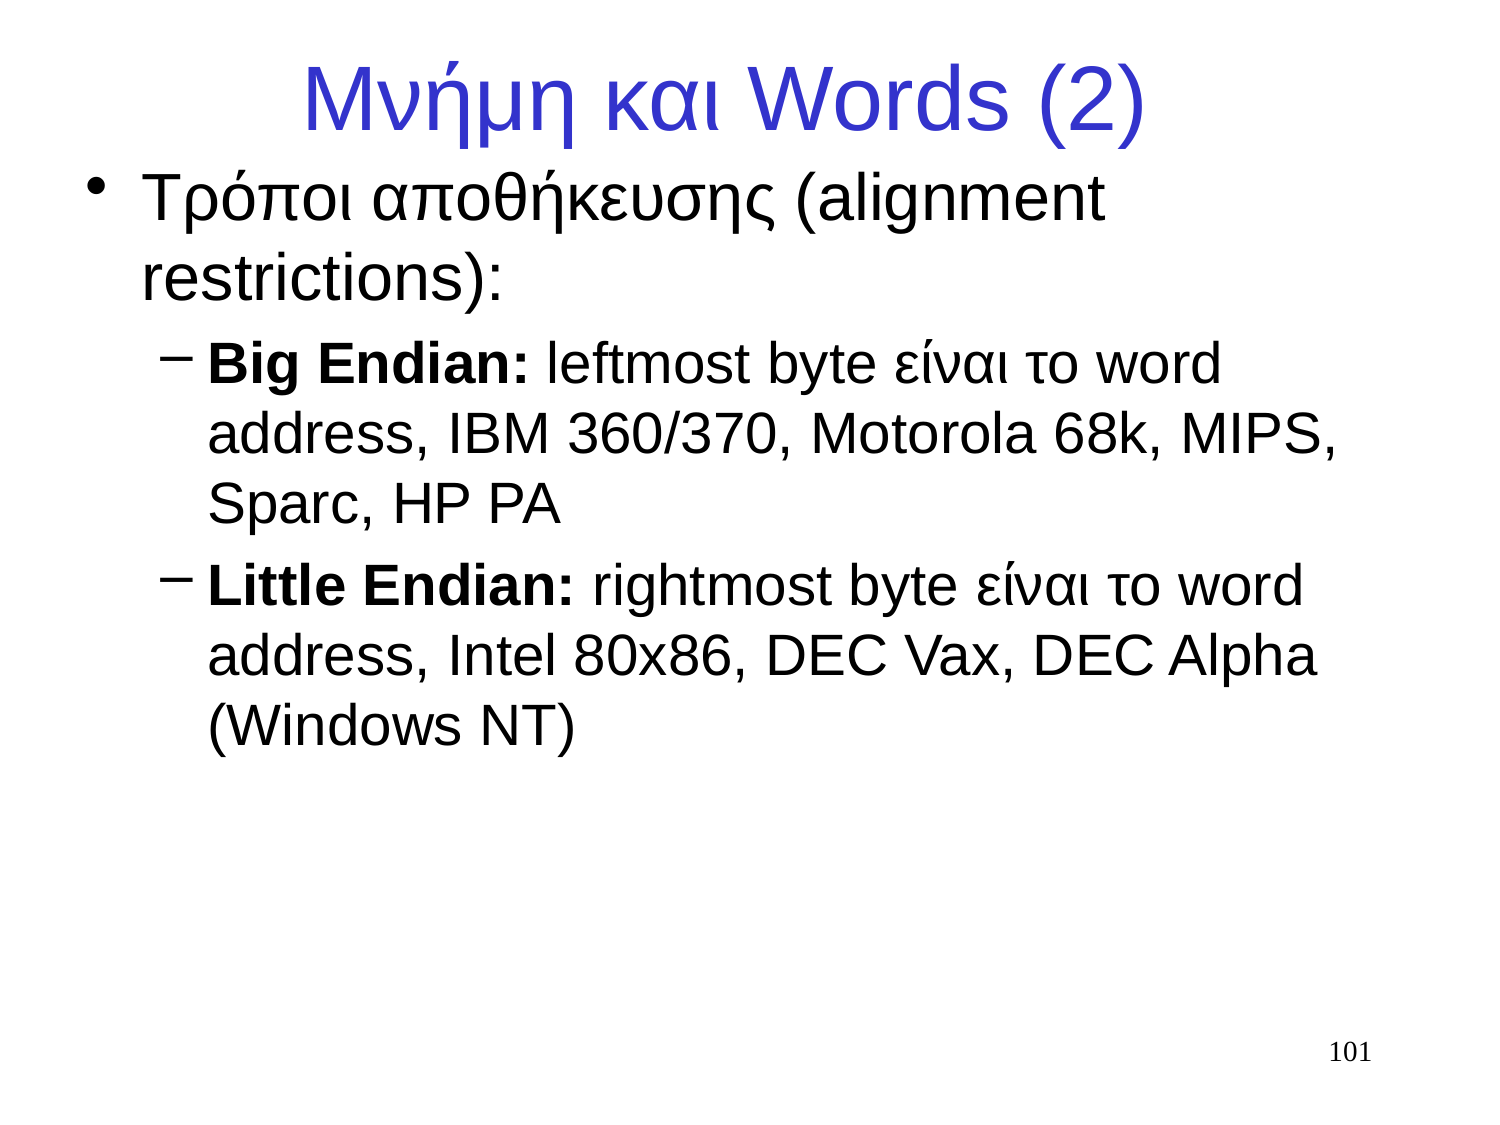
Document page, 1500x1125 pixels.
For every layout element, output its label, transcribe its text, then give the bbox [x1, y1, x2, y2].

slide_number 101 [1074, 1024, 1388, 1101]
title Μνήμη και Words (2) [87, 0, 1363, 149]
list Τρόποι αποθήκευσης (alignment restrictions): Big Endian: leftmost byte είναι το word address, IBM 360/370, Motorola 68k, MIPS, Sparc, HP PA Little Endian: rightmost byte είναι το word address, Intel 80x86, DEC Vax, DEC Alpha (Windows NT) [74, 149, 1413, 796]
